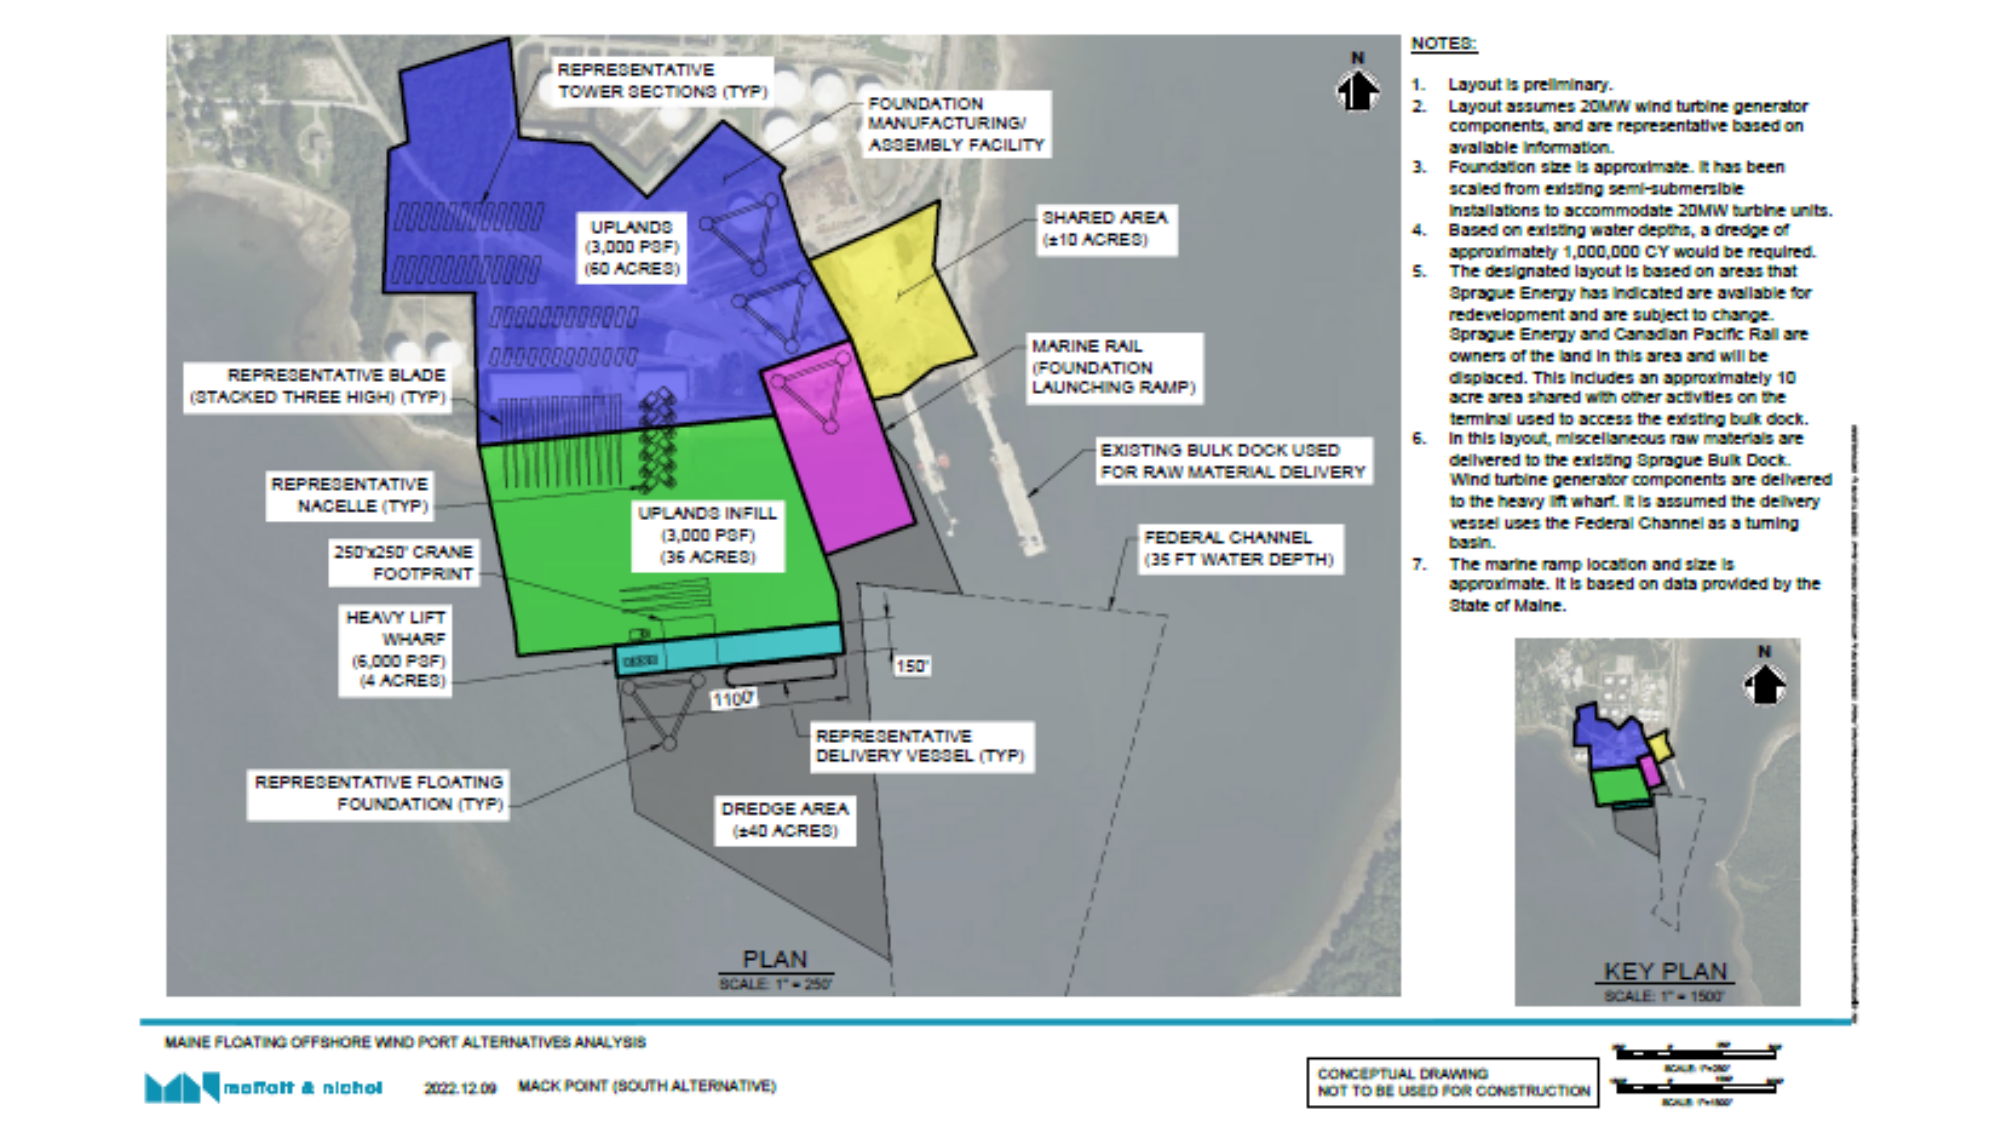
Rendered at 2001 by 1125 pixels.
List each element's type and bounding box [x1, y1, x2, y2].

picture [126, 0, 1874, 1121]
